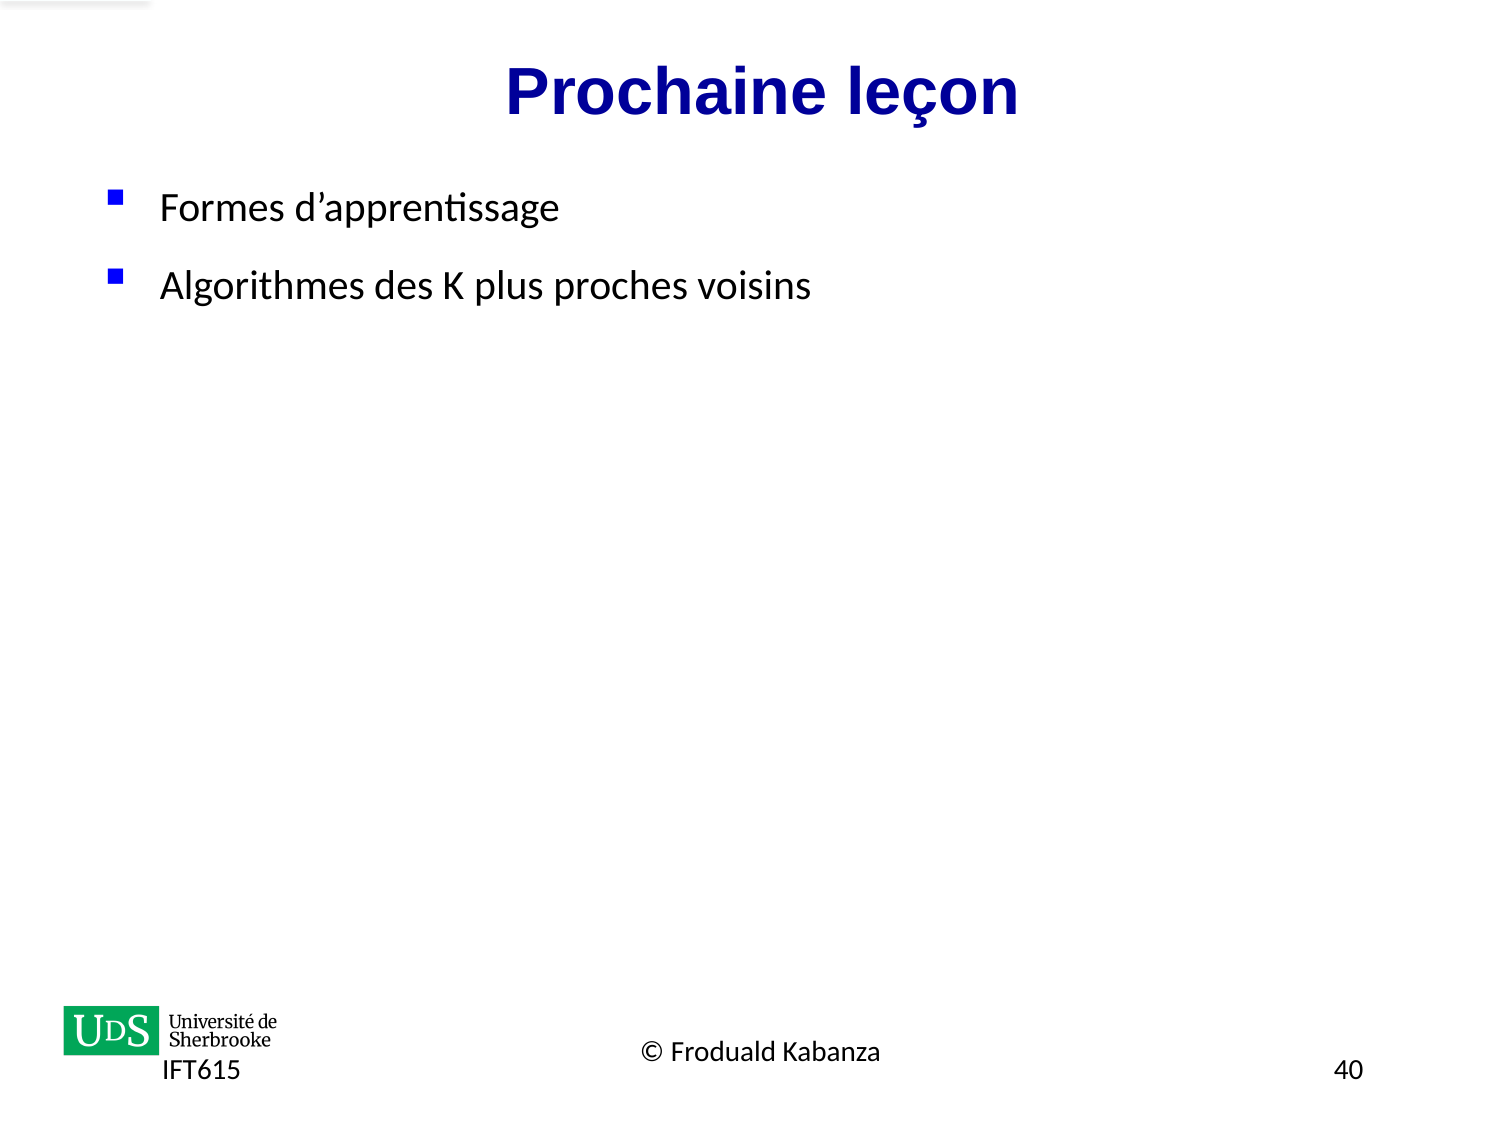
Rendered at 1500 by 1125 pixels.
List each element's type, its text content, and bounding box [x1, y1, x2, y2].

slide_number IFT615 [62, 1028, 257, 1107]
picture [44, 986, 296, 1075]
title Prochaine leçon [100, 31, 1426, 145]
list Formes d’apprentissage Algorithmes des K plus proches voisins [88, 152, 1439, 1003]
footer © Froduald Kabanza [624, 1028, 975, 1107]
slide_number 40 [1260, 1028, 1437, 1107]
